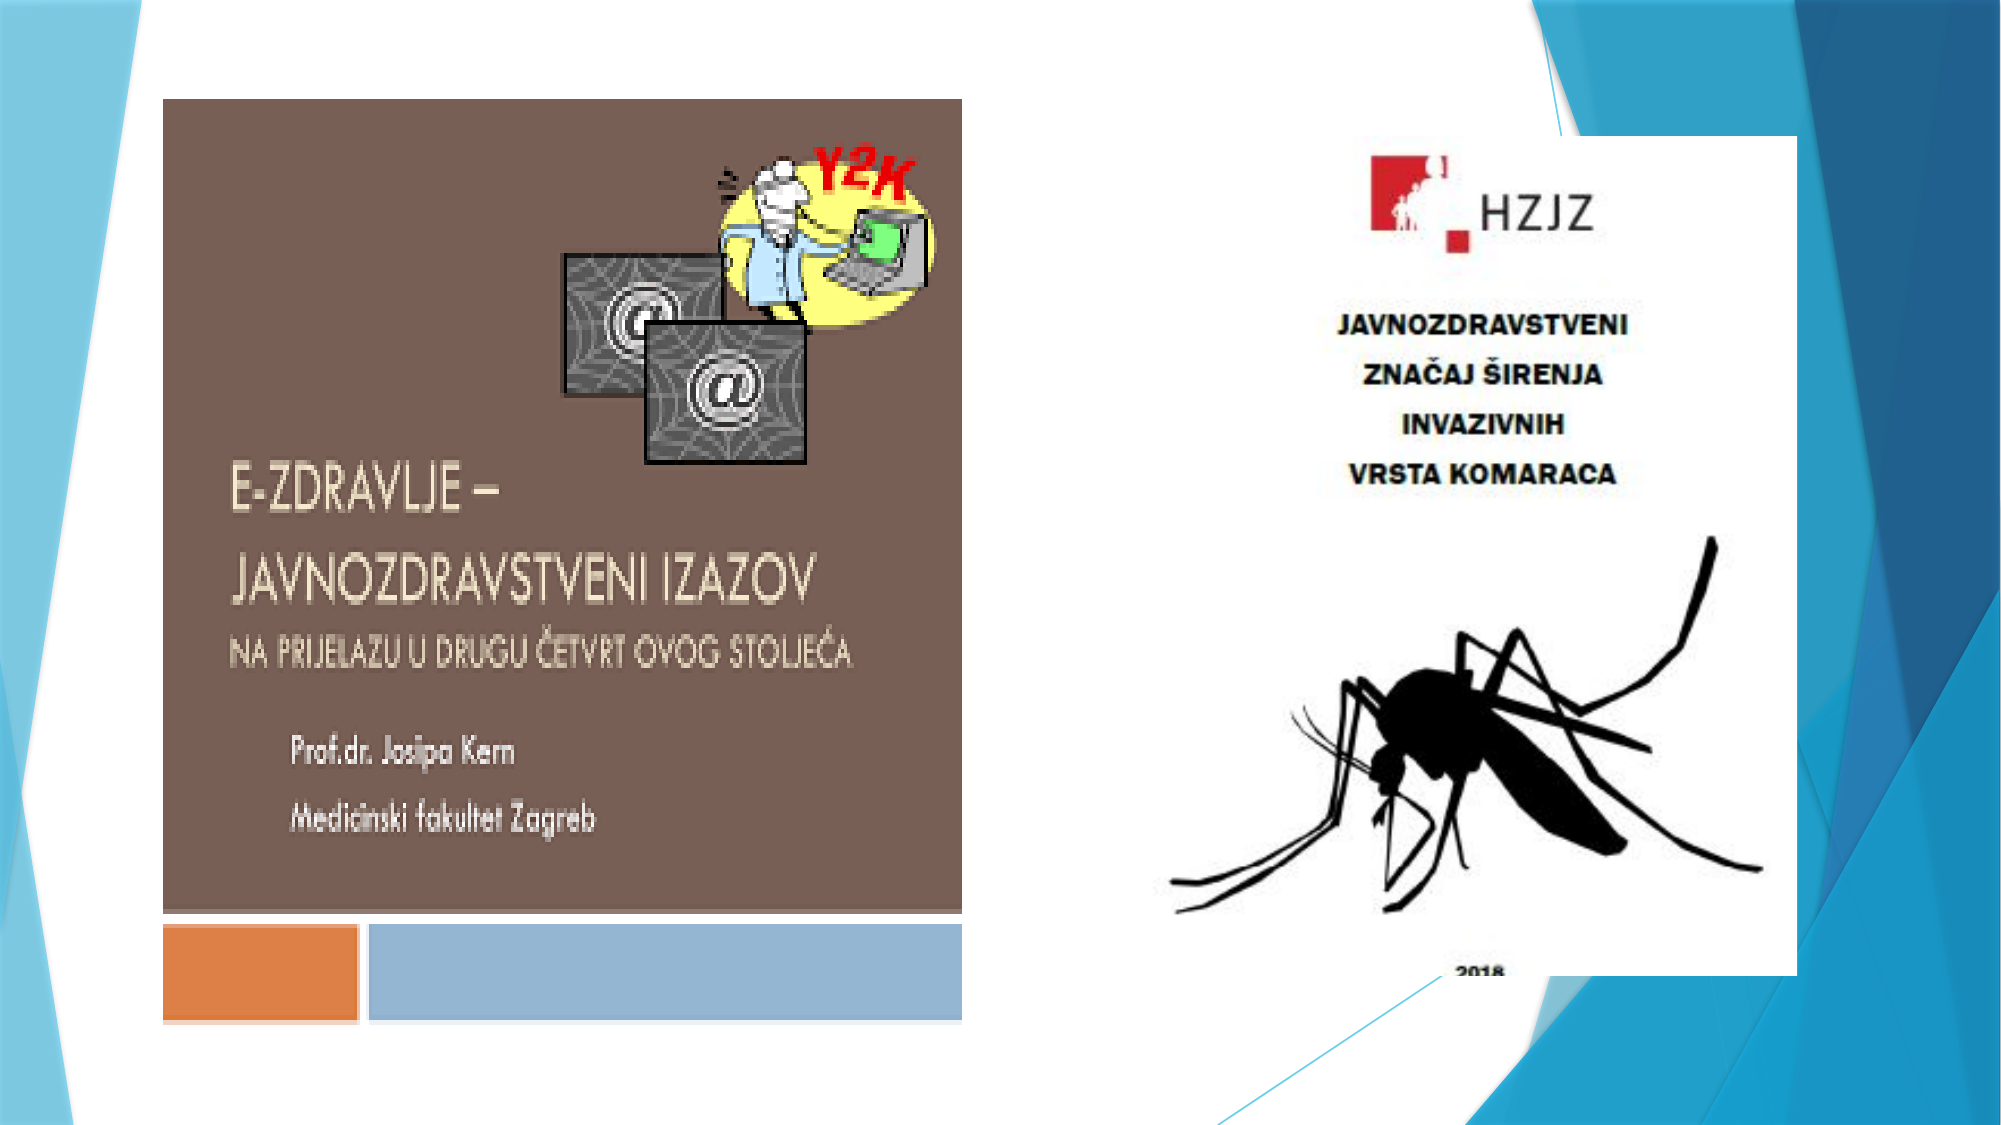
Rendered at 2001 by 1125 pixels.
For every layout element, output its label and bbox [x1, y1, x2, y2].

text_box [0, 0, 2000, 1125]
list [162, 99, 962, 1036]
picture [1136, 135, 1798, 977]
